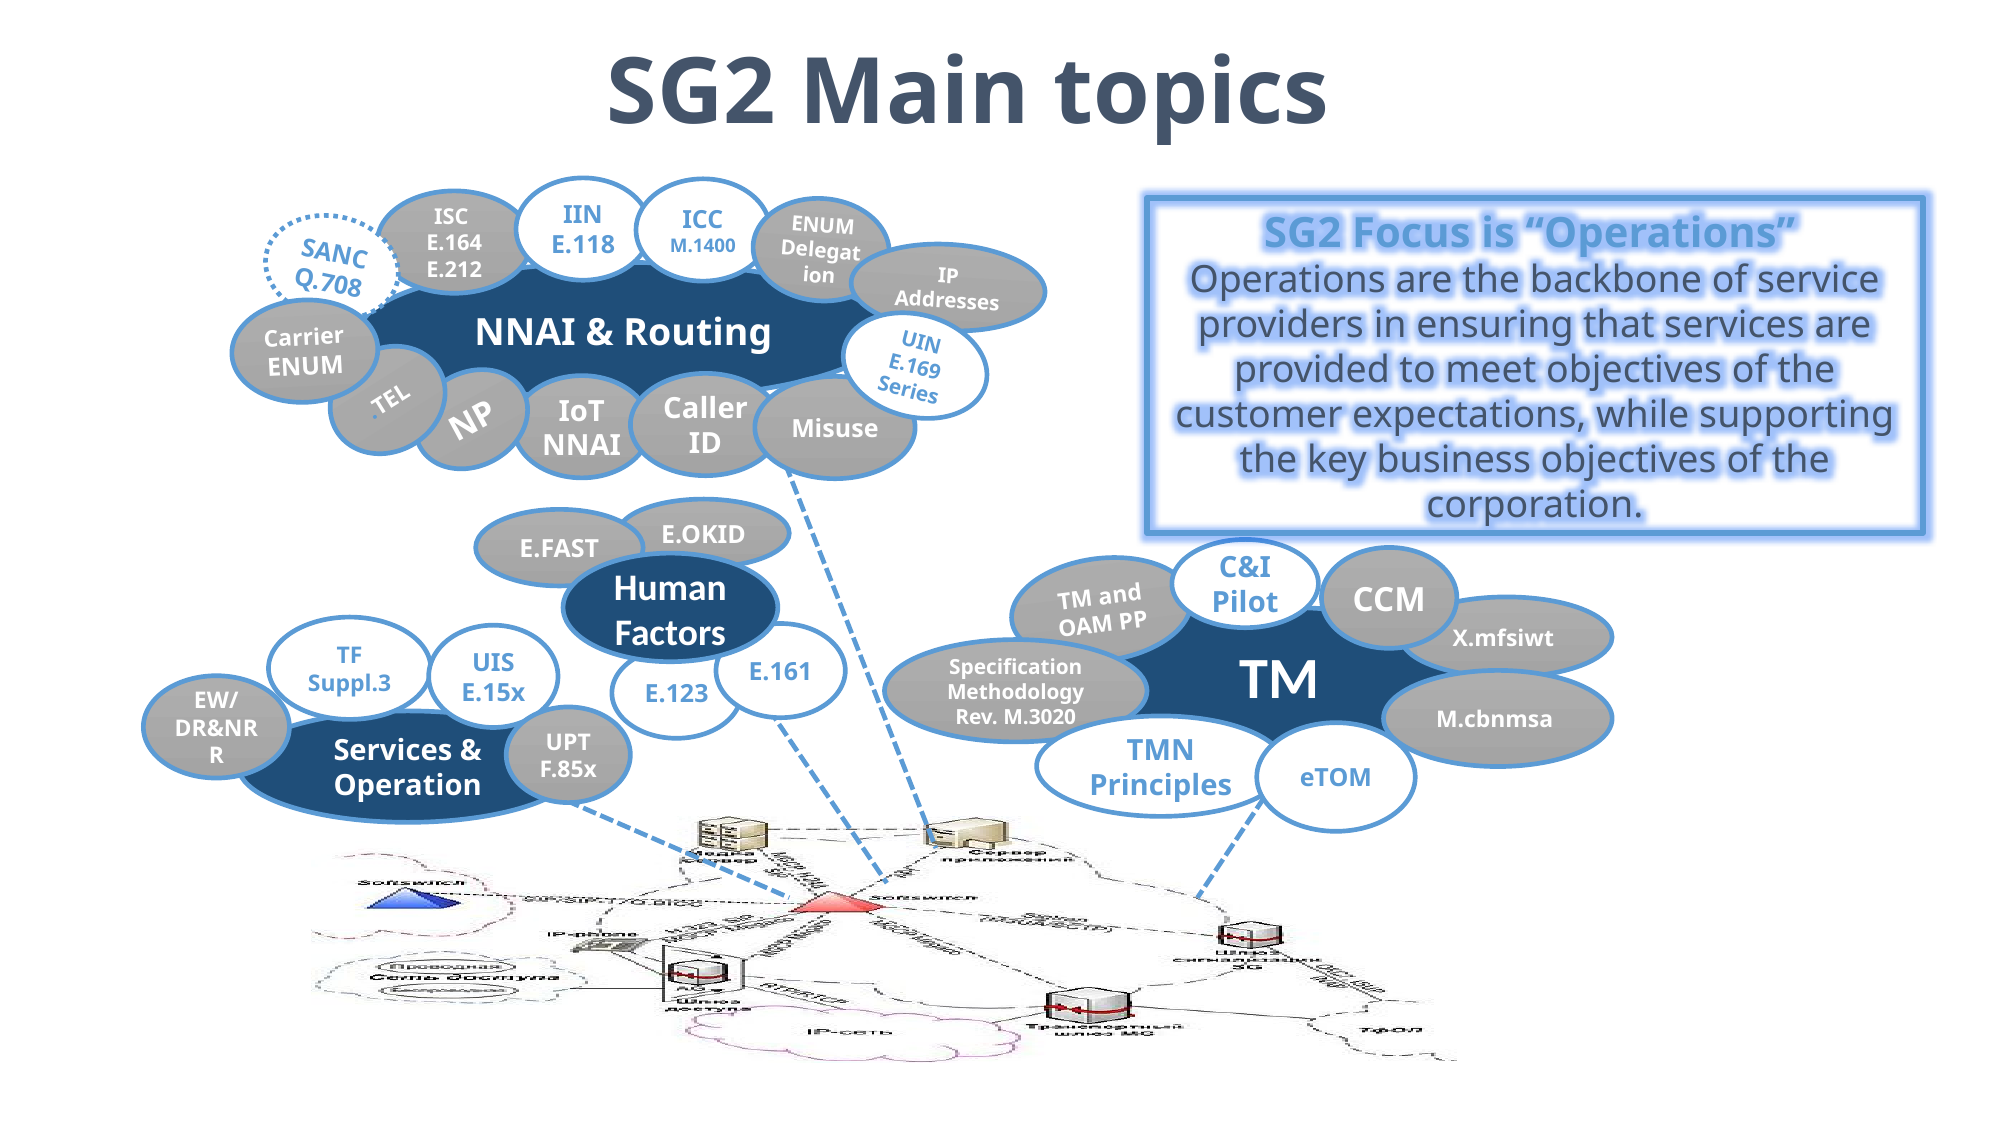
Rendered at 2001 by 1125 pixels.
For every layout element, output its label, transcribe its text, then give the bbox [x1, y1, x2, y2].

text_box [884, 539, 1613, 832]
text_box Human Factors [562, 552, 771, 663]
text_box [771, 479, 936, 631]
text_box E.FAST [475, 508, 644, 587]
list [310, 823, 1457, 1064]
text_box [887, 832, 936, 849]
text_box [264, 177, 1046, 479]
text_box SG2 Focus is “Operations” Operations are the backbone of service providers in ensuring that services are provided to meet objectives of the customer expectations, while supporting the key business objectives of the corporation. [1147, 198, 1923, 533]
text_box Carrier ENUM [231, 309, 264, 396]
text_box EW/DR&NRR [142, 675, 238, 779]
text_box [497, 770, 790, 898]
text_box E.OKID [623, 498, 771, 565]
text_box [238, 617, 631, 823]
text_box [716, 631, 887, 884]
text_box SG2 Main topics [567, 28, 1369, 146]
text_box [1197, 832, 1286, 898]
text_box E.123 [631, 658, 716, 740]
